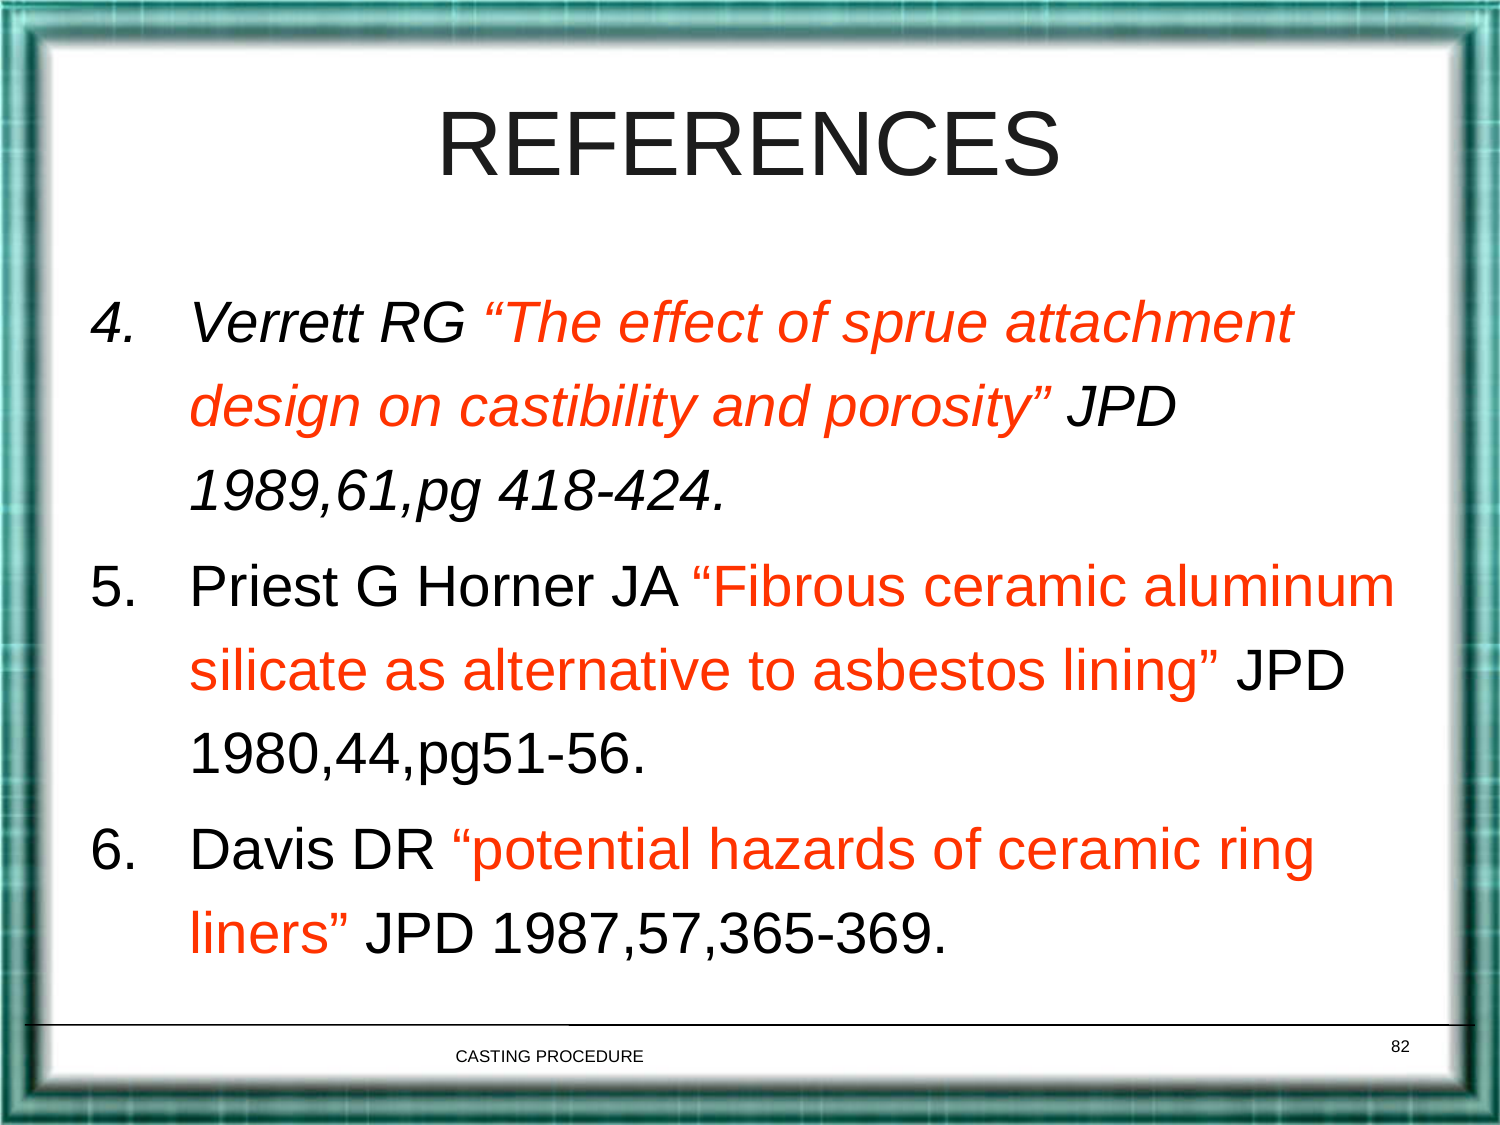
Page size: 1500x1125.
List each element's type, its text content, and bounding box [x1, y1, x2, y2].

list Verrett RG “The effect of sprue attachment design on castibility and porosity” JPD 1989,61,pg 418-424. Priest G Horner JA “Fibrous ceramic aluminum silicate as alternative to asbestos lining” JPD 1980,44,pg51-56. Davis DR “potential hazards of ceramic ring liners” JPD 1987,57,365-369. [75, 262, 1425, 1005]
footer CASTING PROCEDURE [50, 1034, 1050, 1113]
slide_number 82 [1074, 1024, 1425, 1103]
title REFERENCES [75, 45, 1425, 233]
picture [0, 0, 1500, 1125]
